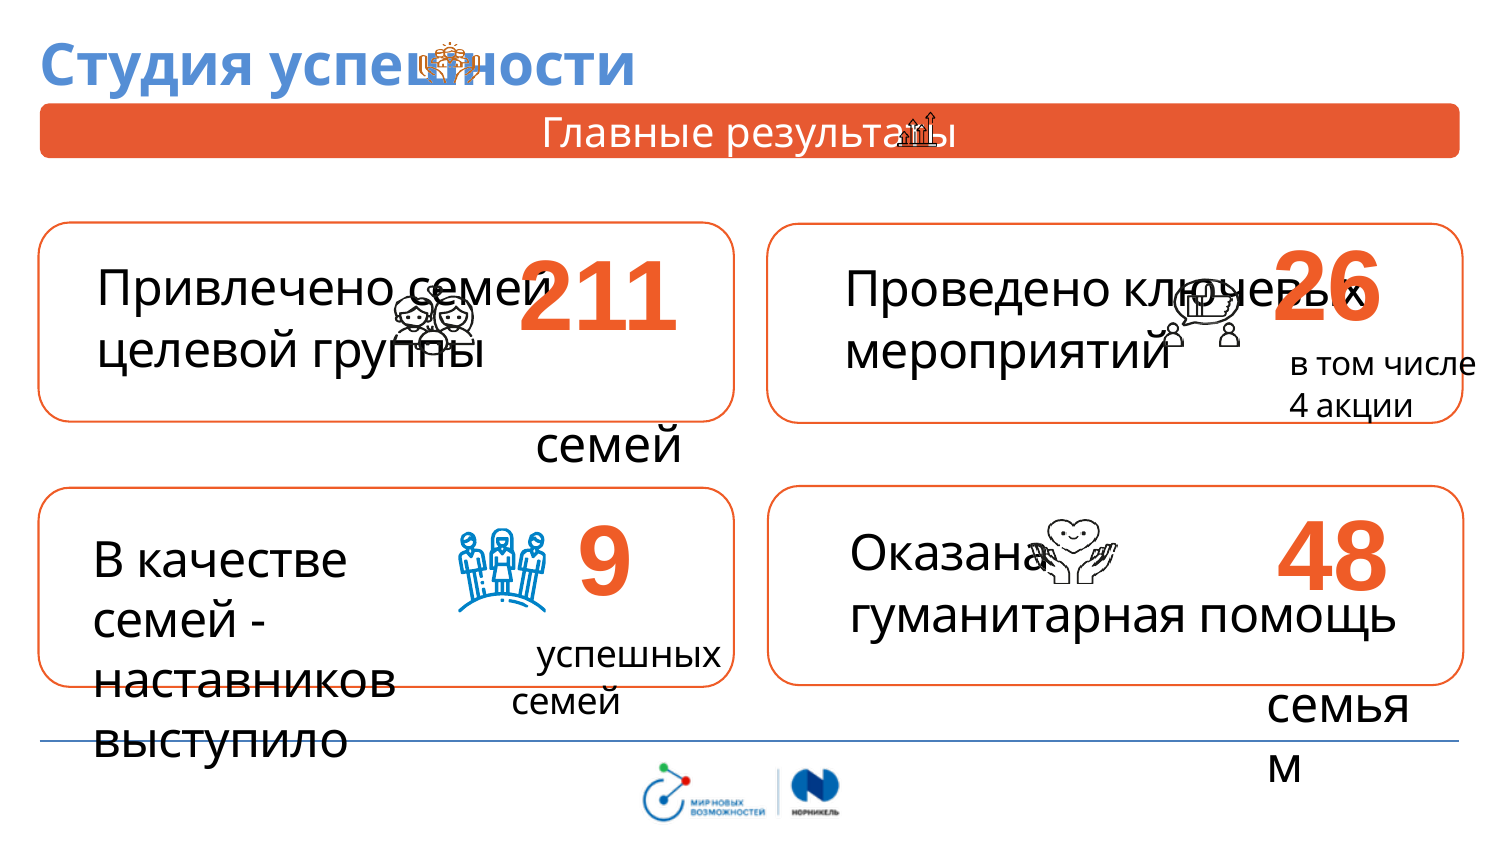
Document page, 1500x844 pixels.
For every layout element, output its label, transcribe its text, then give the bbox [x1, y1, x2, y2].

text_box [37, 486, 735, 688]
text_box В качестве семей -наставников выступило [90, 696, 472, 740]
text_box 48 семьям [1247, 695, 1417, 740]
text_box Главные результаты [37, 101, 1462, 161]
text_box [766, 484, 1465, 687]
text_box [37, 221, 552, 423]
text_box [551, 162, 1417, 415]
text_box В качестве семей -наставников выступило [90, 750, 472, 767]
picture [418, 41, 480, 84]
picture [634, 752, 848, 830]
text_box 26 в том числе 4 акции [1422, 211, 1500, 424]
text_box 211 семей [516, 432, 685, 473]
picture [1030, 518, 1118, 585]
picture [897, 109, 937, 150]
text_box 9 успешных семей [492, 487, 786, 723]
text_box 48 семьям [1247, 750, 1417, 793]
text_box Студия успешности [37, 24, 1066, 97]
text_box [766, 222, 1464, 424]
